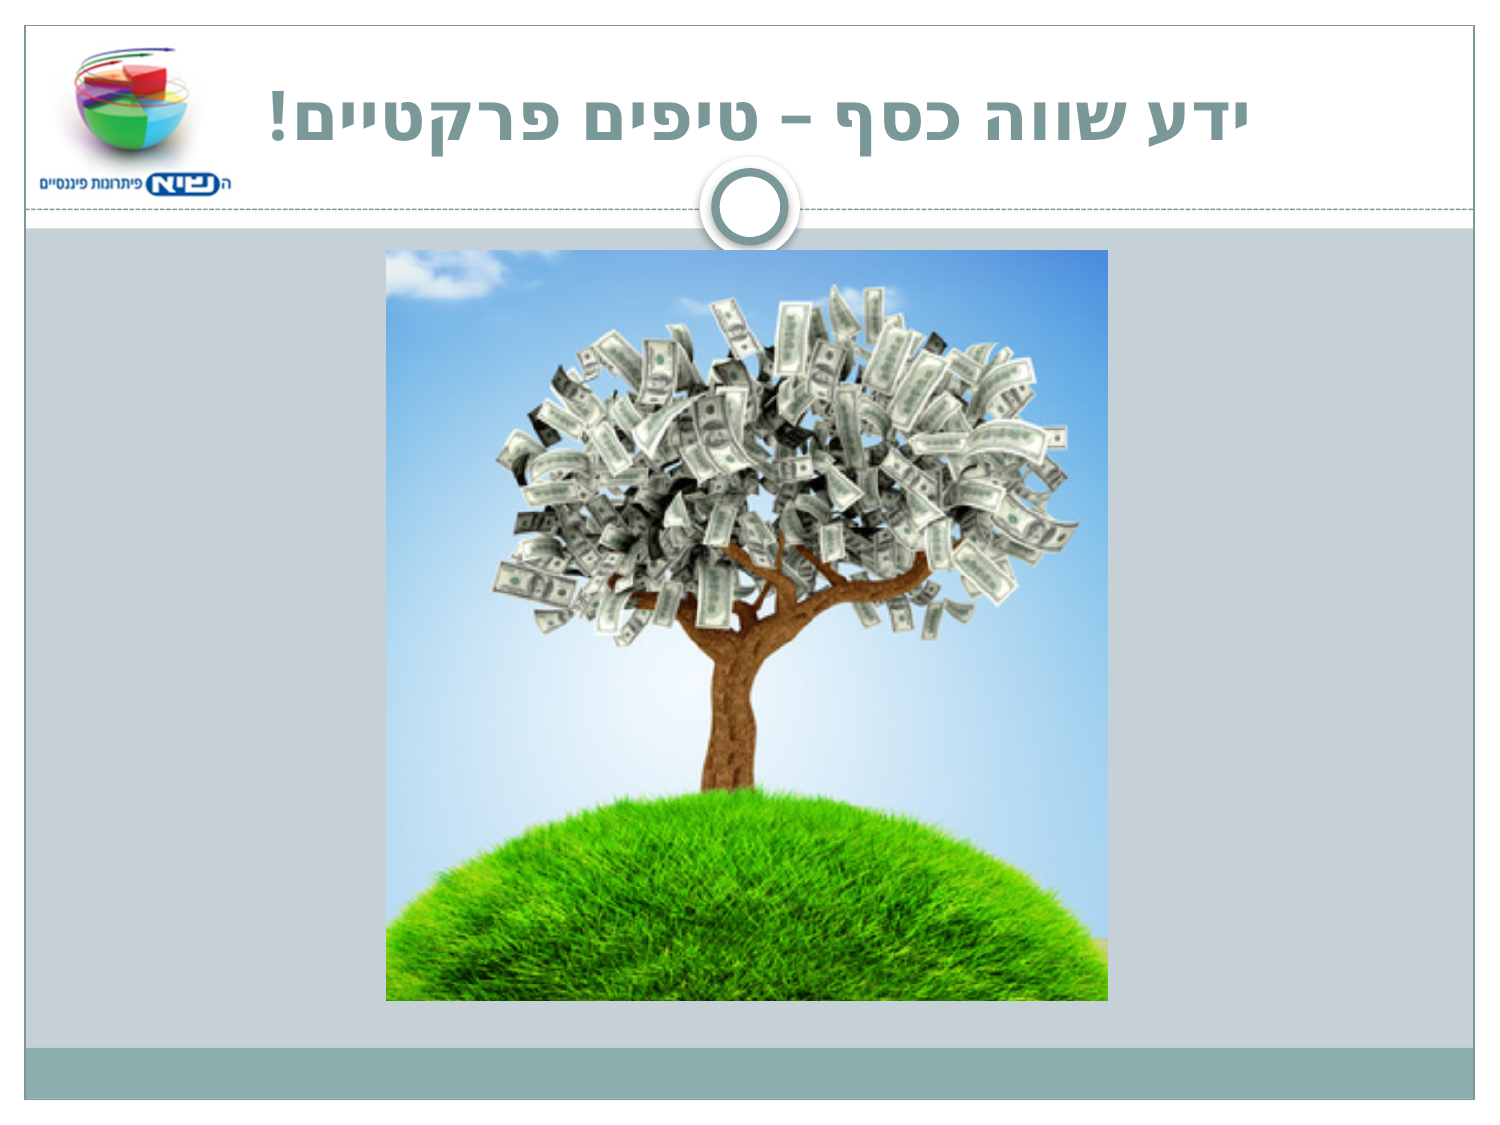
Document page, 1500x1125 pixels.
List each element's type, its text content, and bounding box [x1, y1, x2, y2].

picture [29, 30, 243, 207]
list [386, 250, 1108, 1001]
title ידע שווה כסף – טיפים פרקטיים! [248, 37, 1450, 162]
